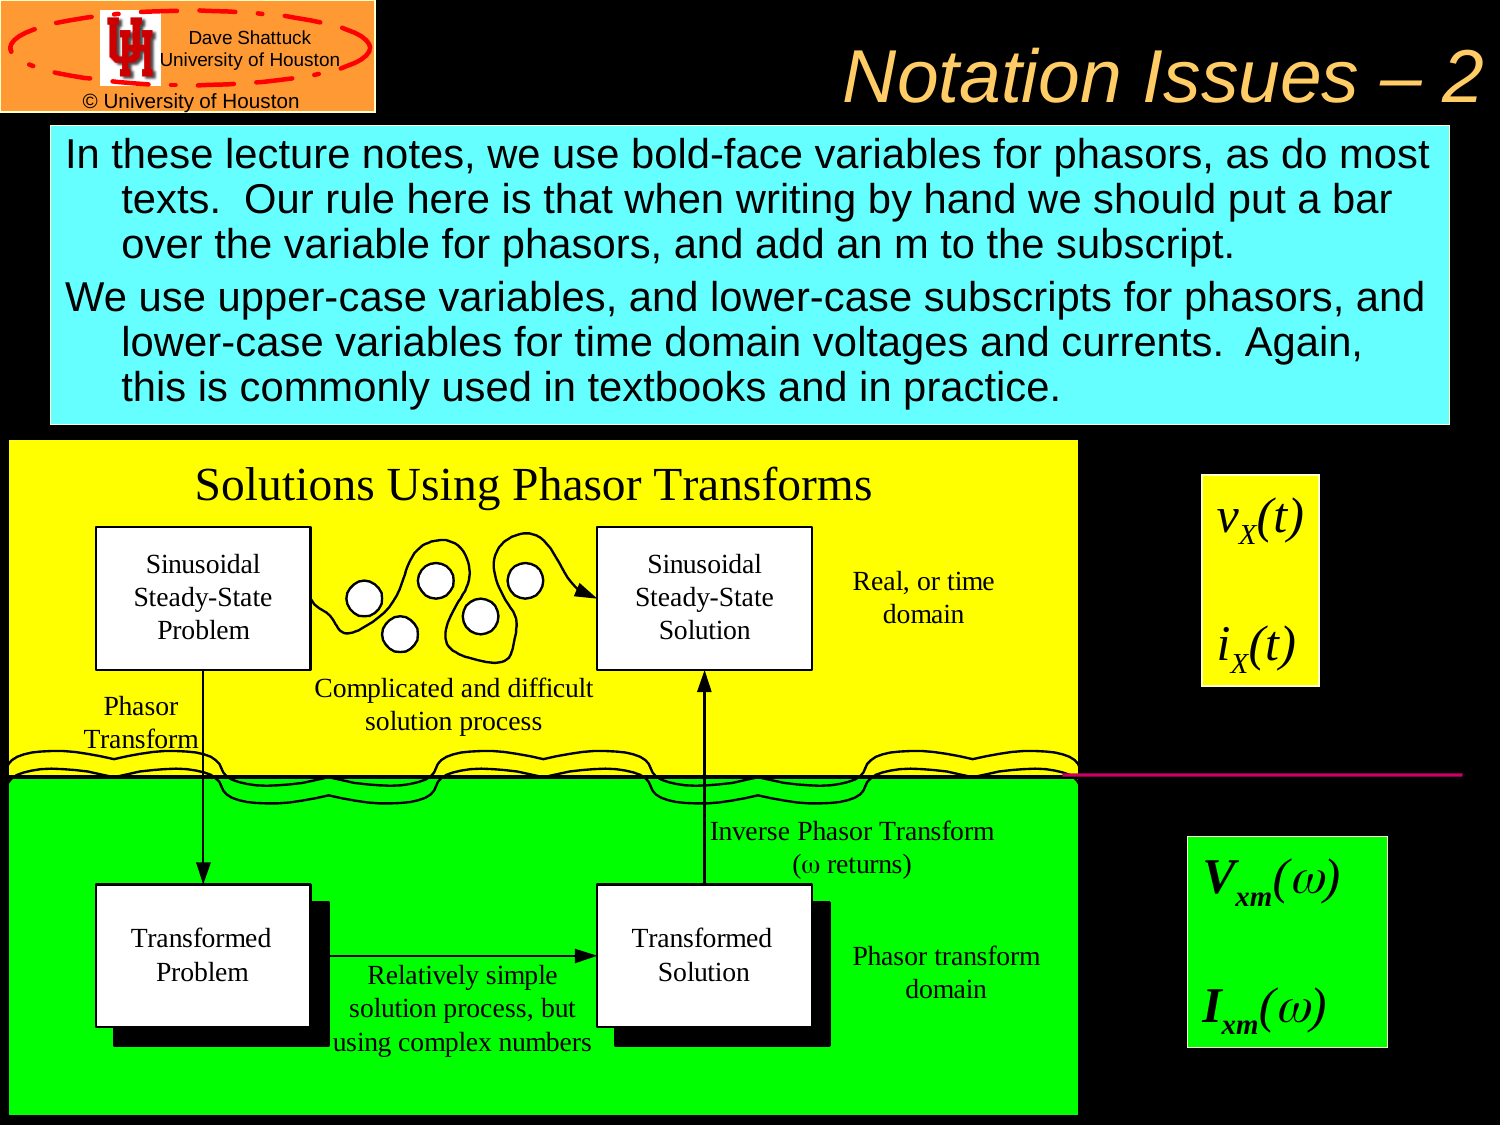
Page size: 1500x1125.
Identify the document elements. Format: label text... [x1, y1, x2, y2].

list In these lecture notes, we use bold-face variables for phasors, as do most texts. Our rule here is that when writing by hand we should put a bar over the variable for phasors, and add an m to the subscript. We use upper-case variables, and lower-case subscripts for phasors, and lower-case variables for time domain voltages and currents. Again, this is commonly used in textbooks and in practice. [50, 125, 1450, 425]
title Notation Issues – 2 [362, 0, 1500, 125]
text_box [0, 431, 1463, 1125]
